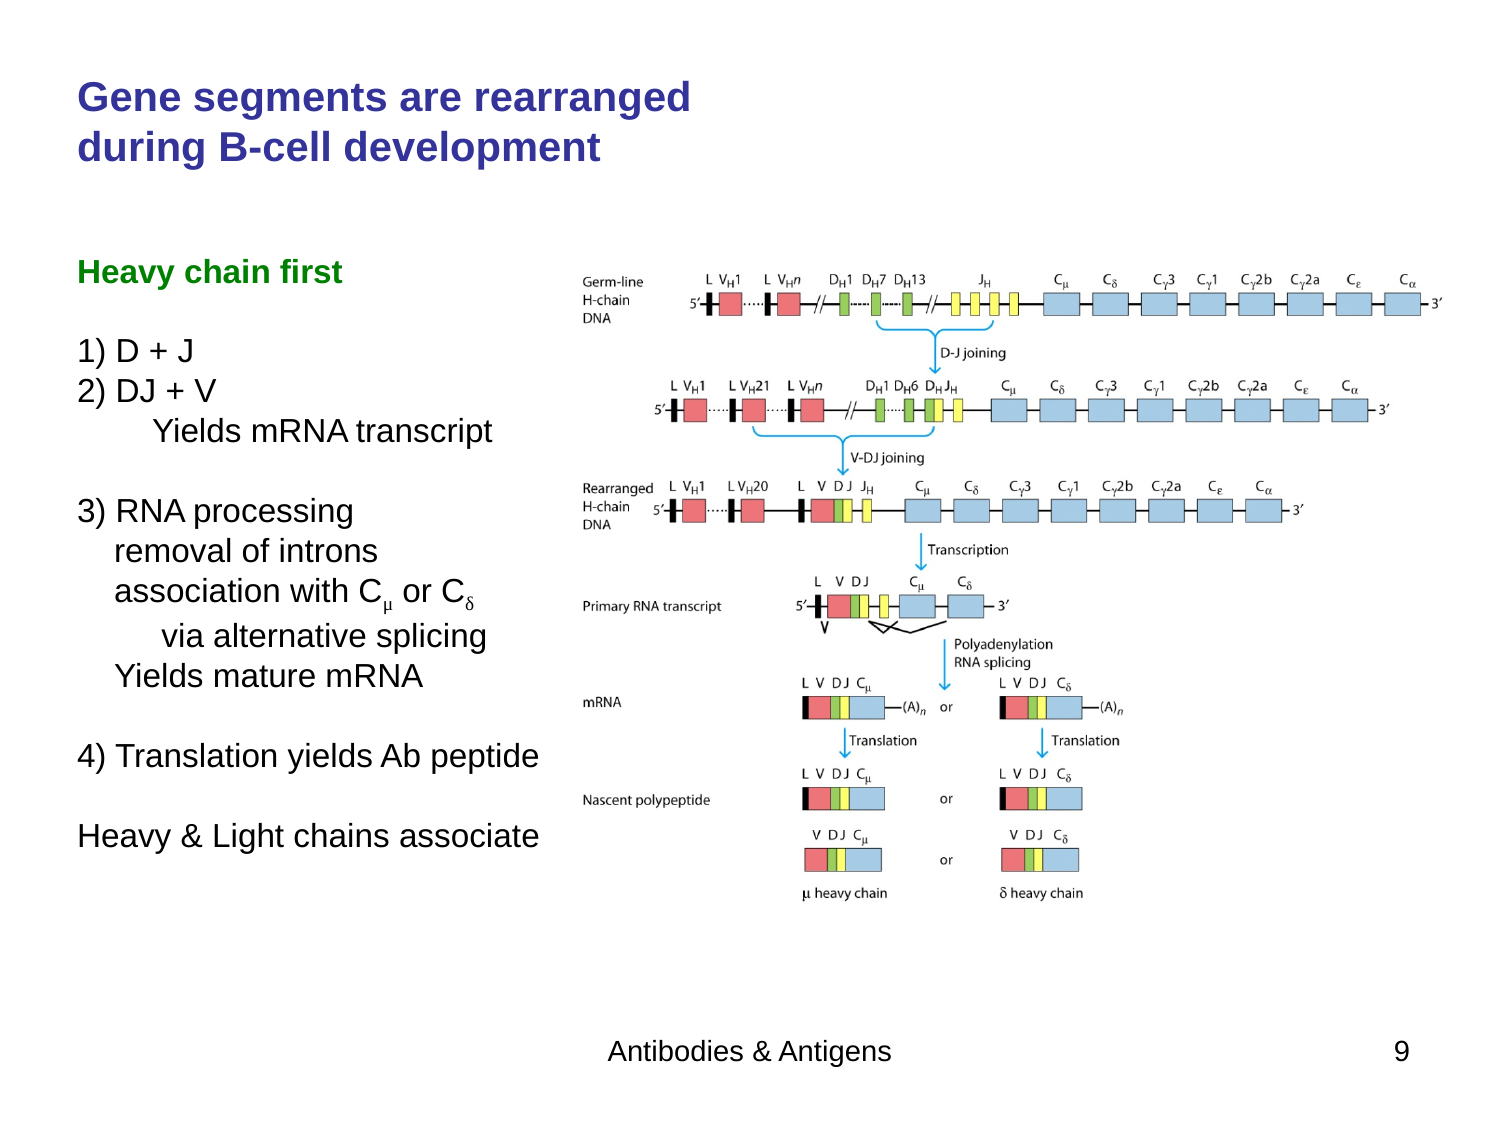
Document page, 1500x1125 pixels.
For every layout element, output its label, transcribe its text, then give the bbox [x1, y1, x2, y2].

text_box Gene segments are rearranged during B-cell development Heavy chain first 1) D + J 2) DJ + V Yields mRNA transcript 3) RNA processing removal of introns association with Cμ or Cδ via alternative splicing Yields mature mRNA 4) Translation yields Ab peptide Heavy & Light chains associate [62, 62, 750, 982]
slide_number 9 [1074, 1024, 1426, 1103]
footer Antibodies & Antigens [512, 1024, 988, 1103]
picture [574, 262, 1448, 912]
